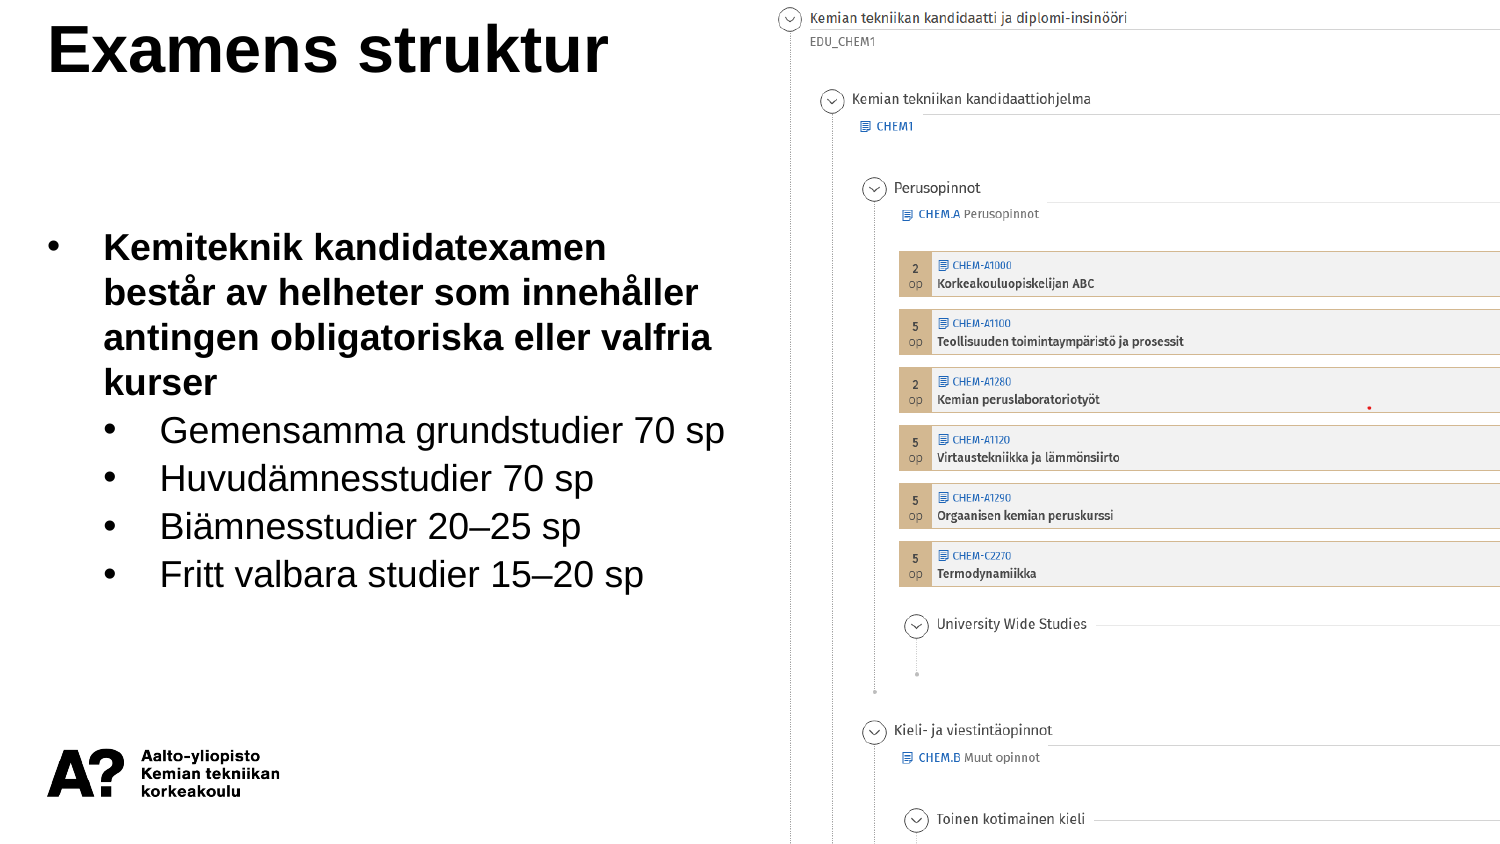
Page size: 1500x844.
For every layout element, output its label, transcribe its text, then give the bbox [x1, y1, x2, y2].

picture [772, 0, 1500, 844]
picture [0, 702, 326, 844]
list Examens struktur [47, 5, 712, 177]
list Kemiteknik kandidatexamen består av helheter som innehåller antingen obligatoriska eller valfria kurser Gemensamma grundstudier 70 sp Huvudämnesstudier 70 sp Biämnesstudier 20–25 sp Fritt valbara studier 15–20 sp [47, 222, 728, 703]
